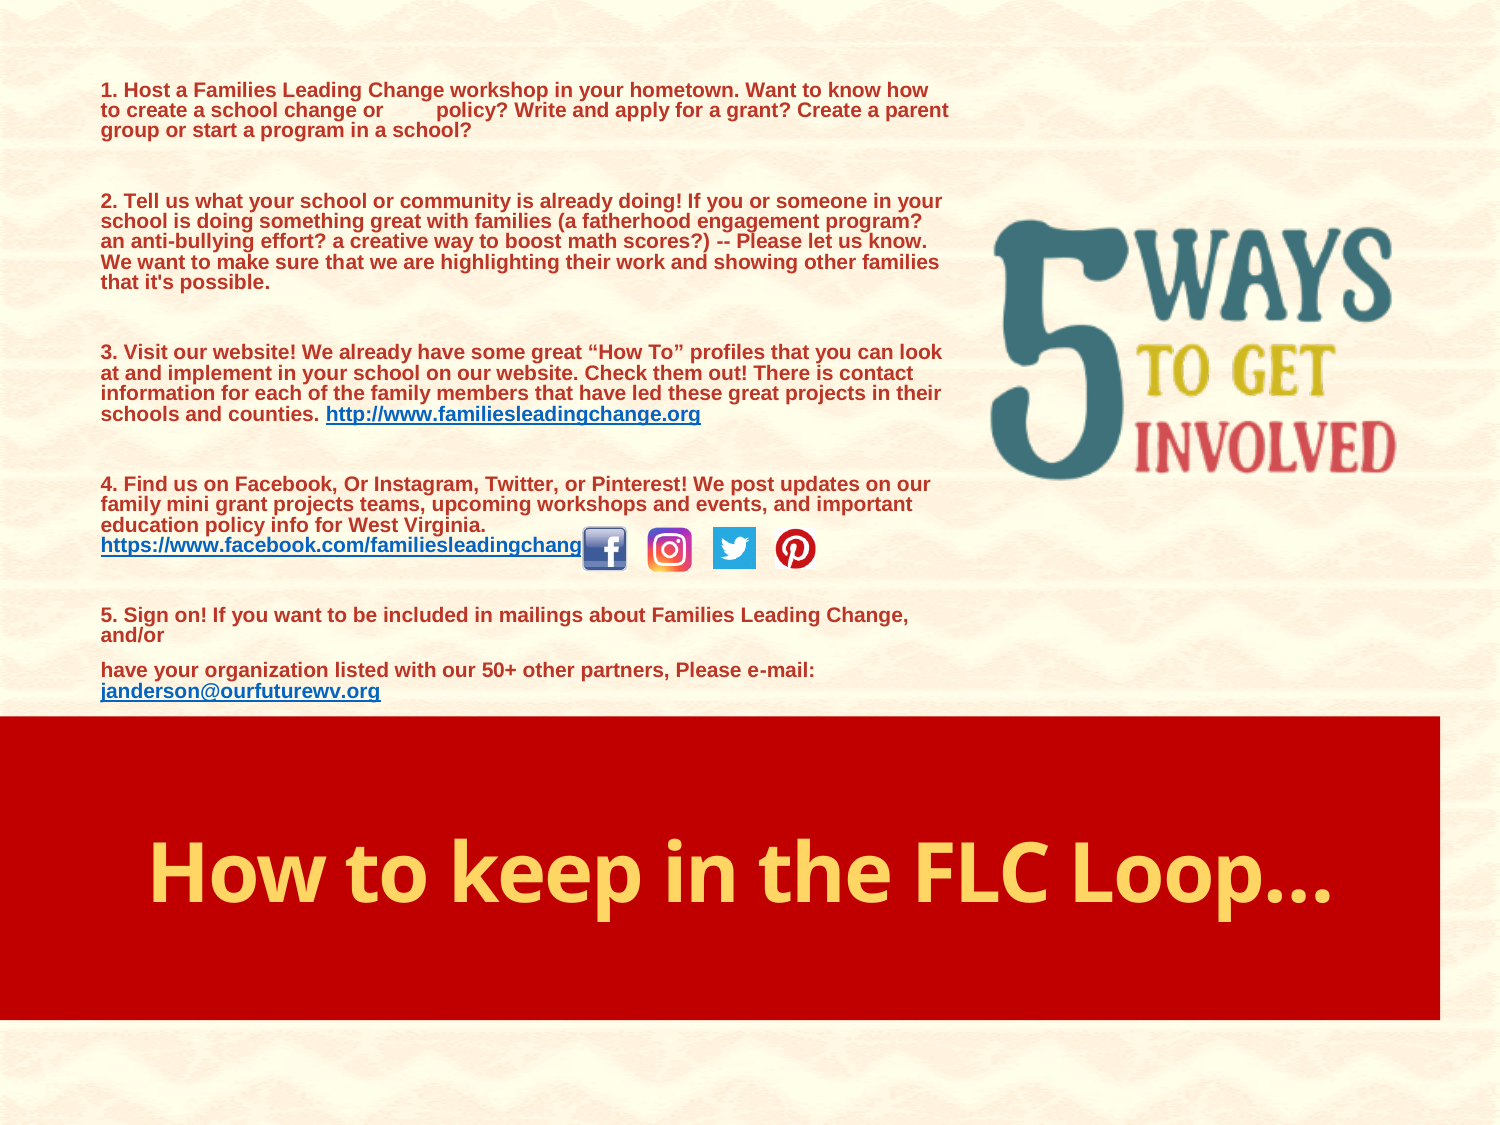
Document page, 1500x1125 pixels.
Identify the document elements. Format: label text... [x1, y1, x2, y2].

text_box [0, 0, 1500, 1125]
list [967, 196, 1419, 500]
text_box [0, 716, 1441, 1021]
picture [100, 80, 952, 717]
title How to keep in the FLC Loop… [131, 753, 1388, 928]
